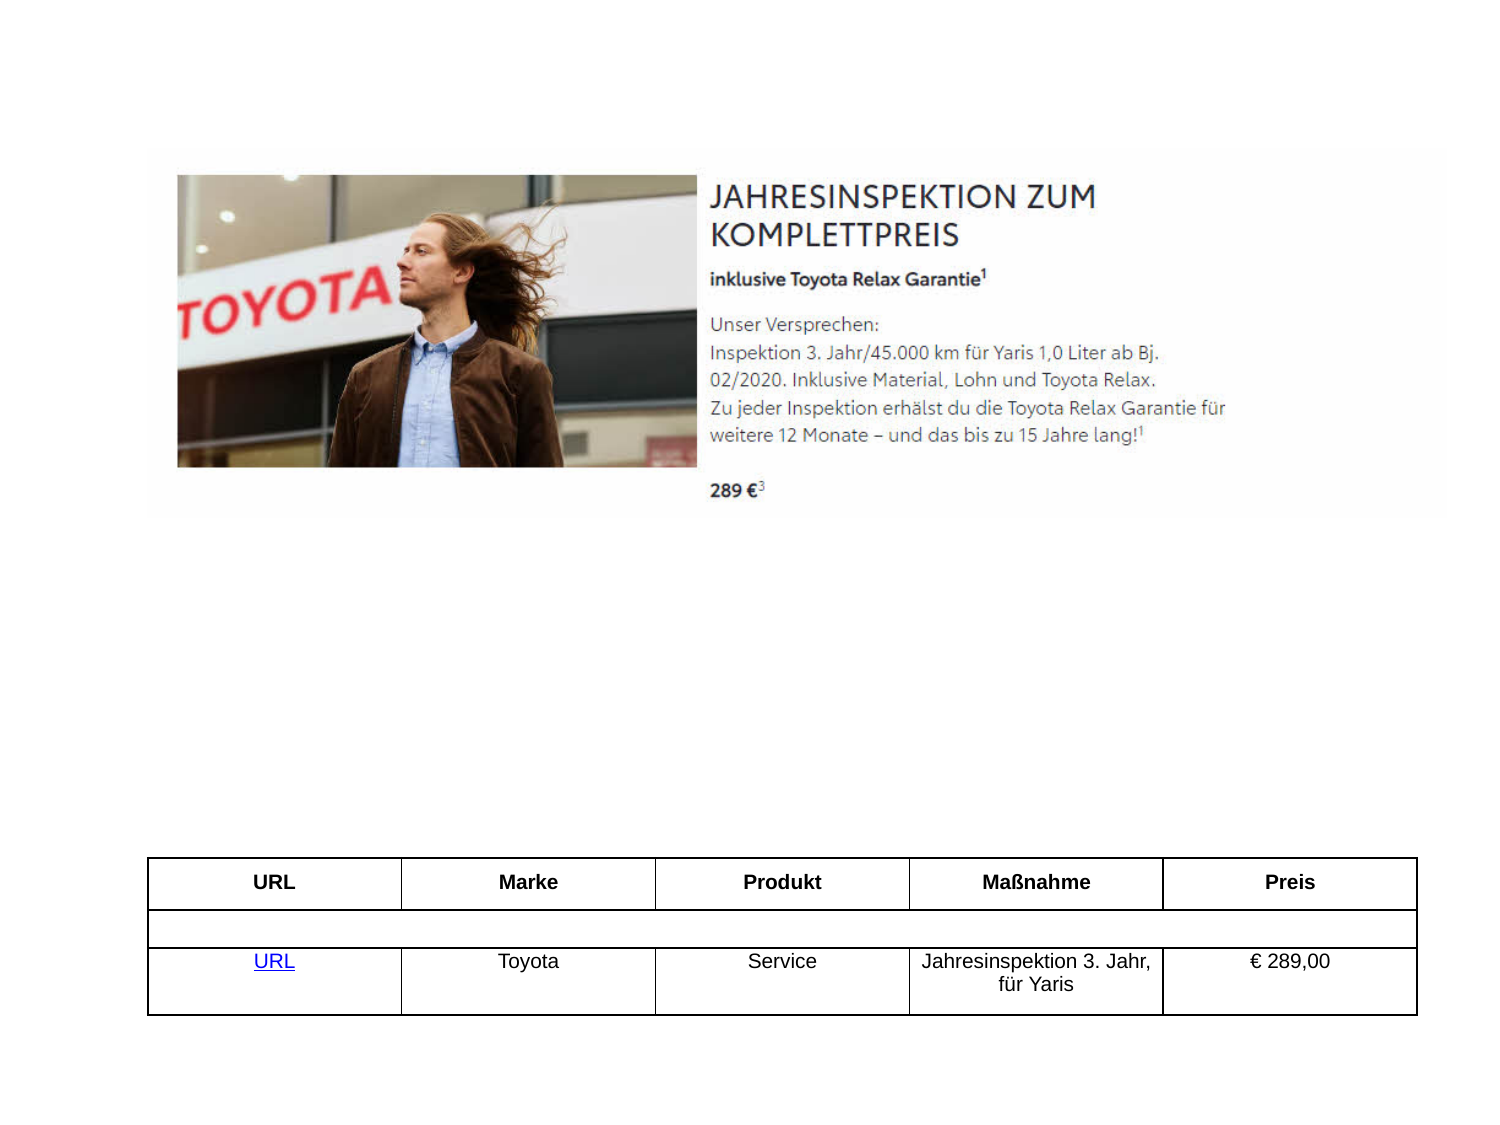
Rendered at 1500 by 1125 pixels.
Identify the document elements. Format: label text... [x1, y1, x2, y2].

table_header Marke [402, 859, 655, 909]
table_cell Jahresinspektion 3. Jahr, für Yaris [910, 949, 1162, 1014]
table_cell € 289,00 [1164, 949, 1416, 1014]
table_header Produkt [656, 859, 909, 909]
table_cell Service [656, 949, 909, 1014]
table_cell URL [149, 949, 401, 1014]
picture [147, 148, 1447, 518]
table_header Maßnahme [910, 859, 1162, 909]
table_cell Toyota [402, 949, 655, 1014]
table_cell [149, 911, 1416, 947]
table_header Preis [1164, 859, 1416, 909]
table_header URL [149, 859, 401, 909]
